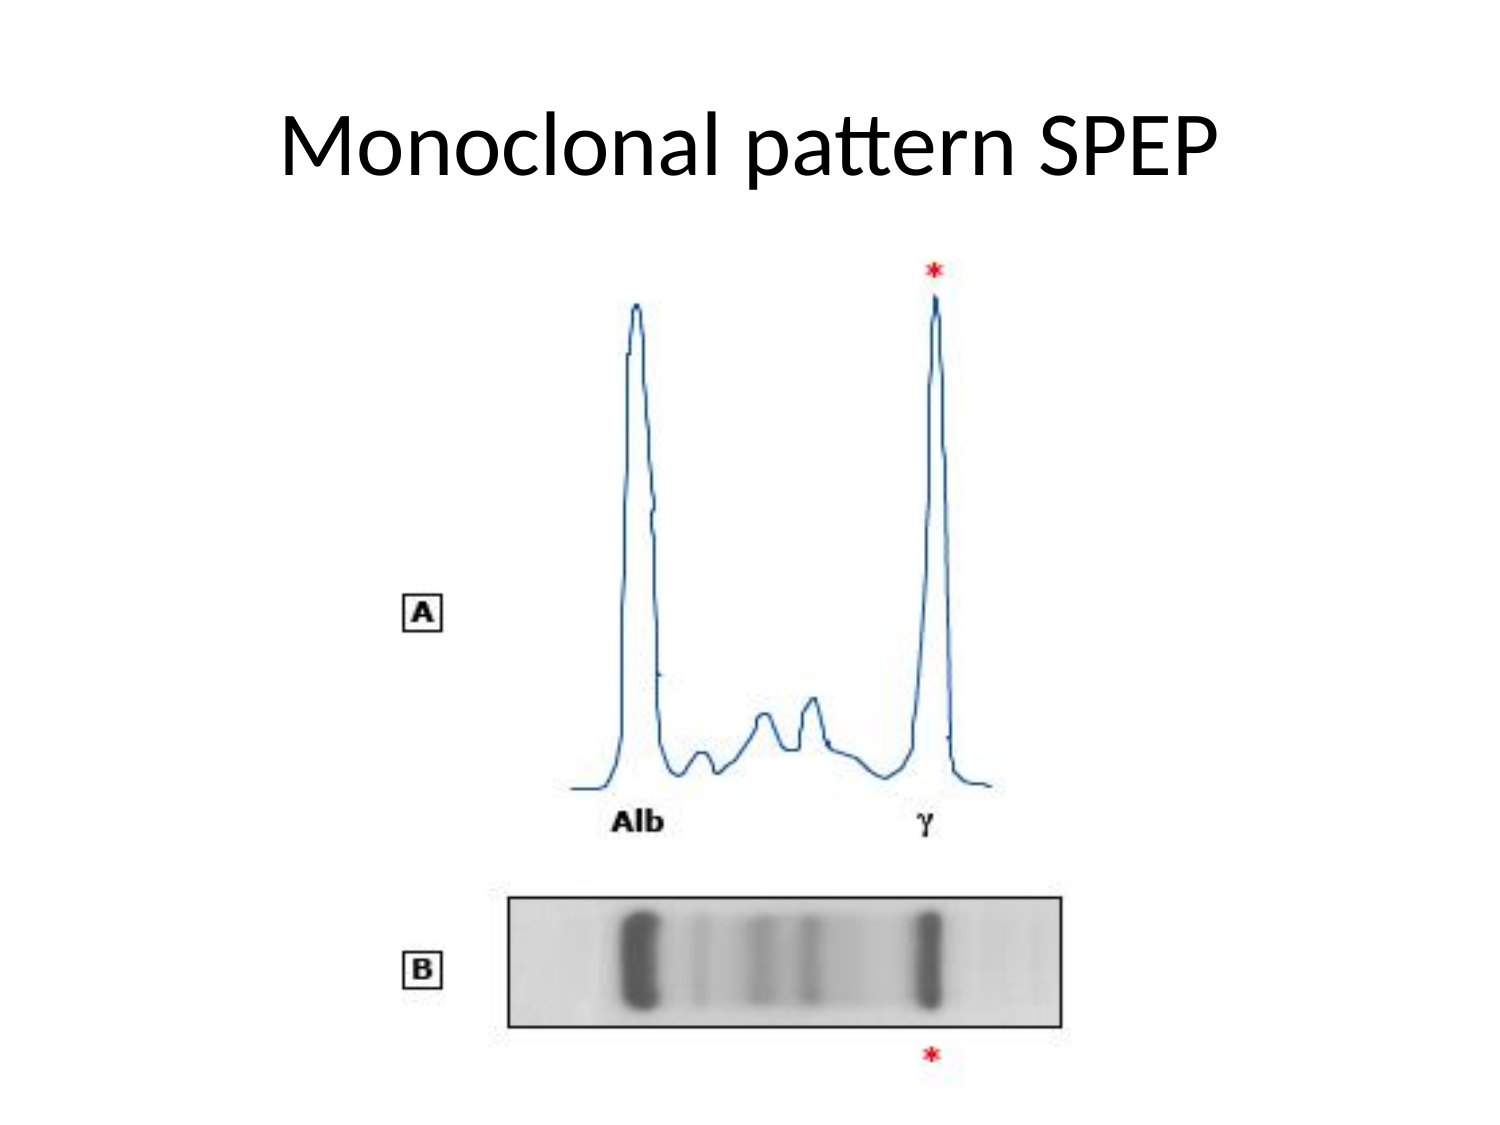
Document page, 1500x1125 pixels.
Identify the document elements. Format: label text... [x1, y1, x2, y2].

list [359, 219, 1110, 1125]
title Monoclonal pattern SPEP [75, 45, 1425, 233]
